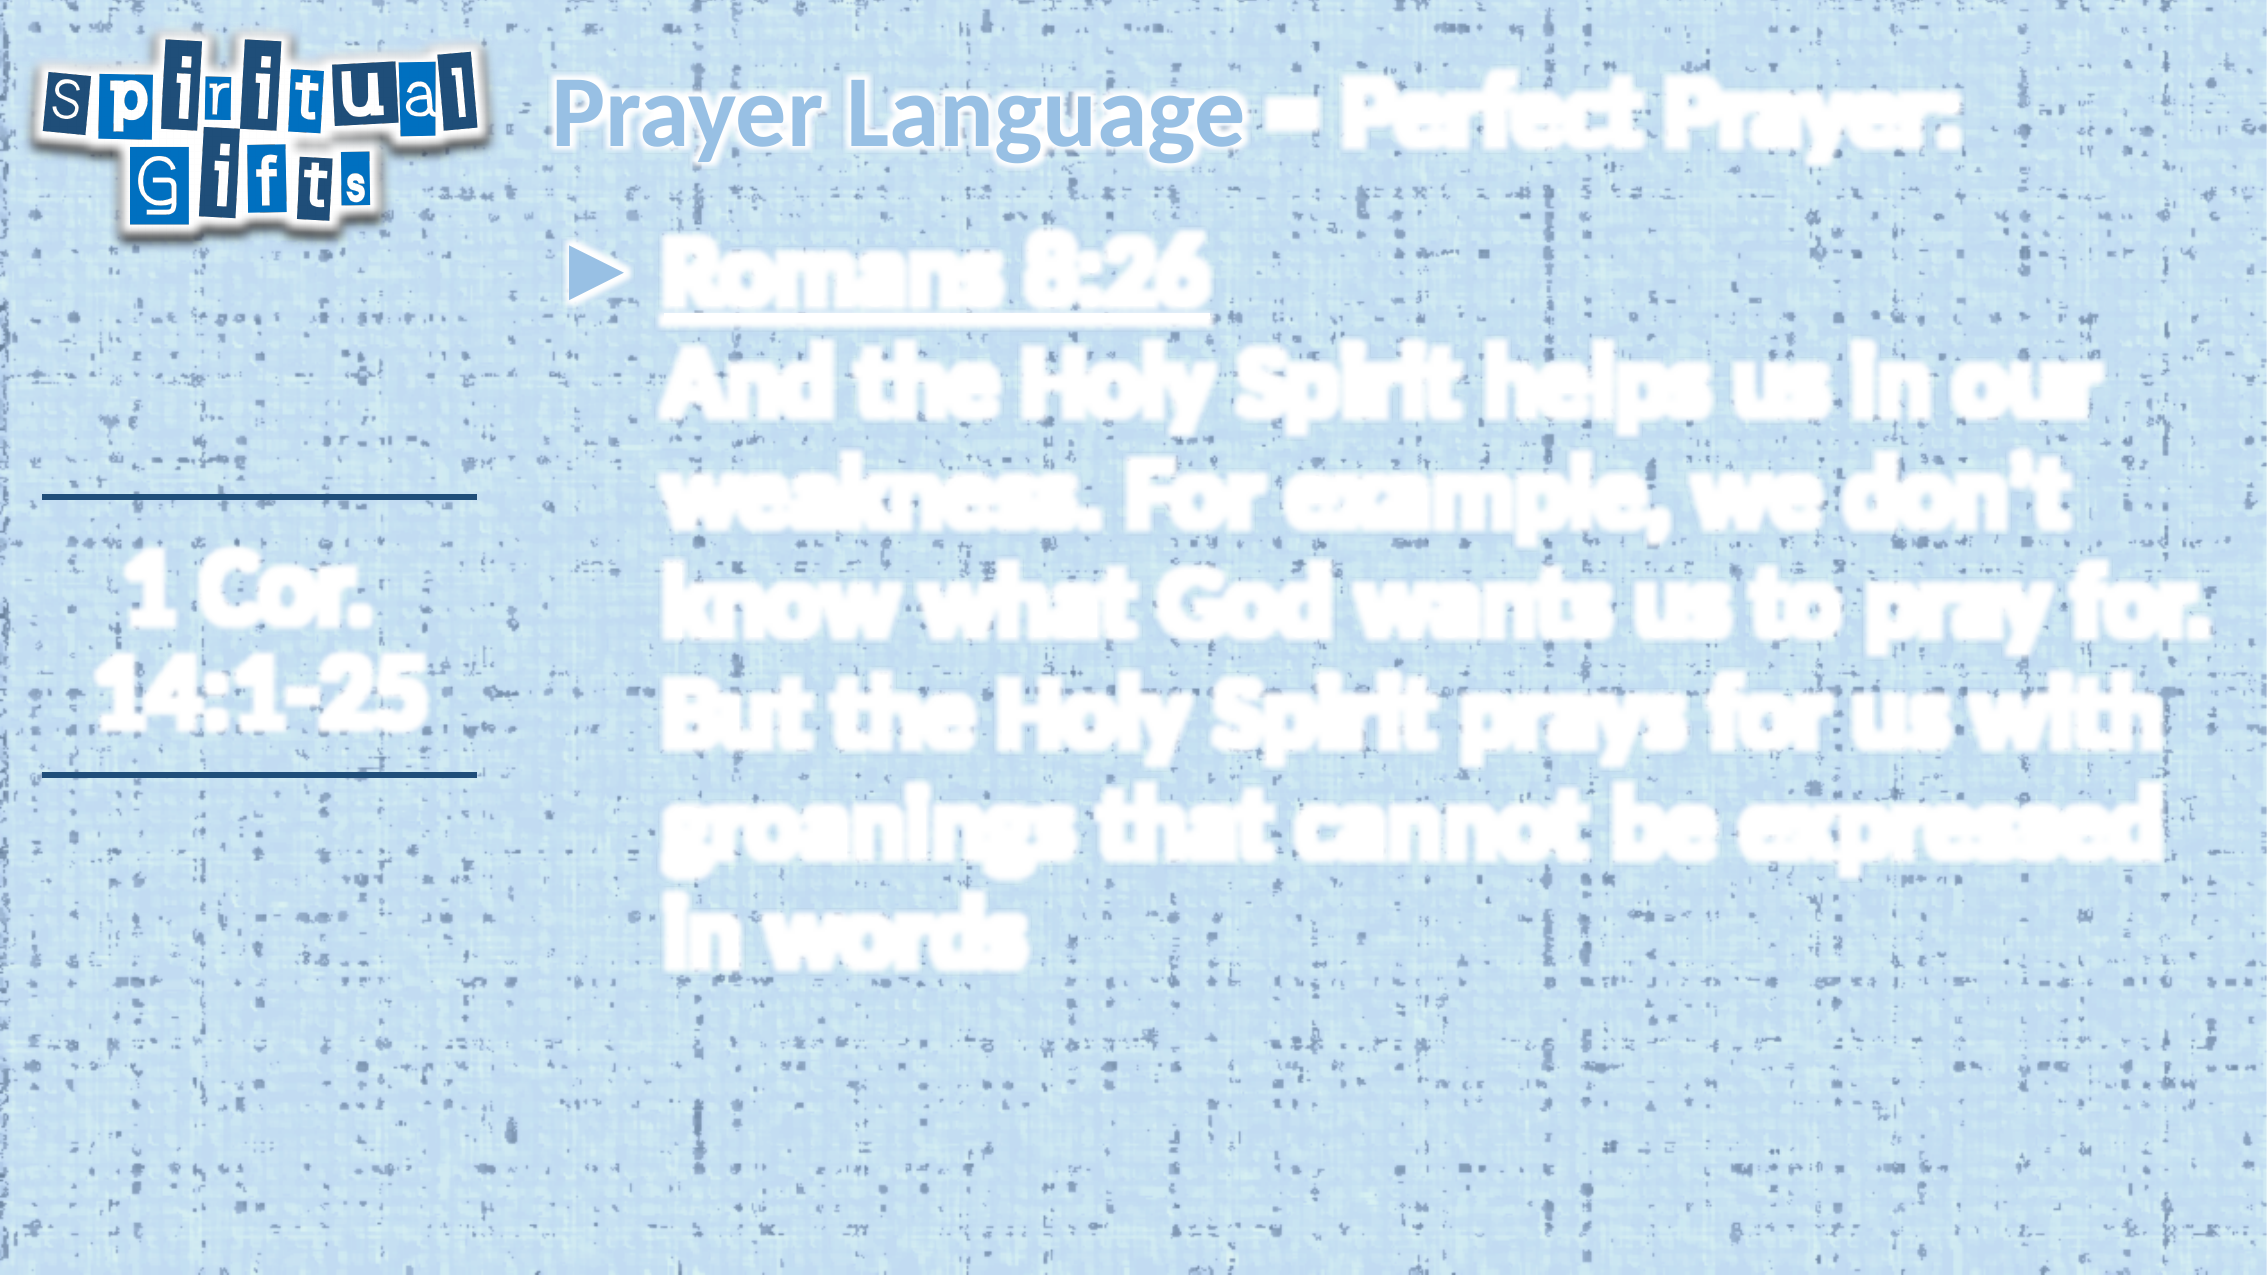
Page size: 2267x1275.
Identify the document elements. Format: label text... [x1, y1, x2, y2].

picture [0, 0, 2267, 1275]
text_box Prayer Language = Perfect Prayer: Romans 8:26 And the Holy Spirit helps us in our weakness. For example, we don’t know what God wants us to pray for. But the Holy Spirit prays for us with groanings that cannot be expressed in words [534, 49, 2240, 1208]
text_box 1 Cor. 14:1-25 [0, 515, 520, 756]
